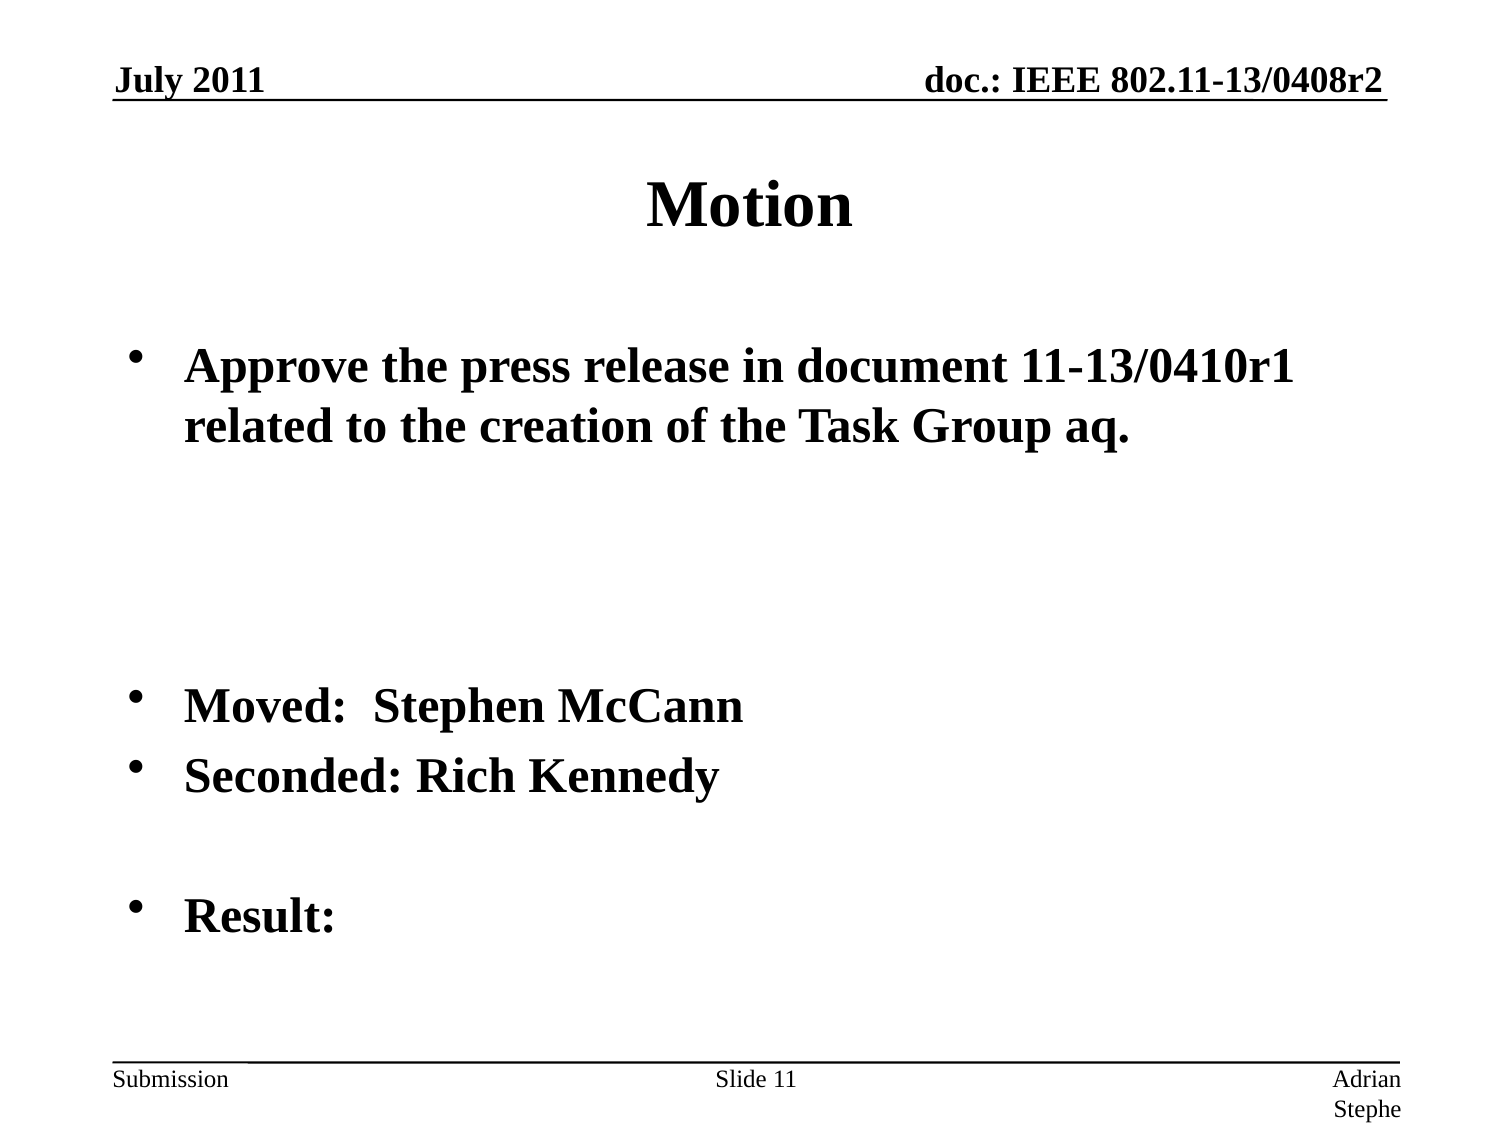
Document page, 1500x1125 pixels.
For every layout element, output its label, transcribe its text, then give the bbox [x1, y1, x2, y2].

slide_number Slide 11 [712, 1061, 800, 1093]
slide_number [114, 54, 374, 101]
title Motion [112, 112, 1388, 288]
list Approve the press release in document 11-13/0410r1 related to the creation of the Task Group aq. Moved: Stephen McCann Seconded: Rich Kennedy Result: [112, 324, 1388, 1000]
footer Adrian Stephens, Intel Corporation [1324, 1061, 1402, 1093]
